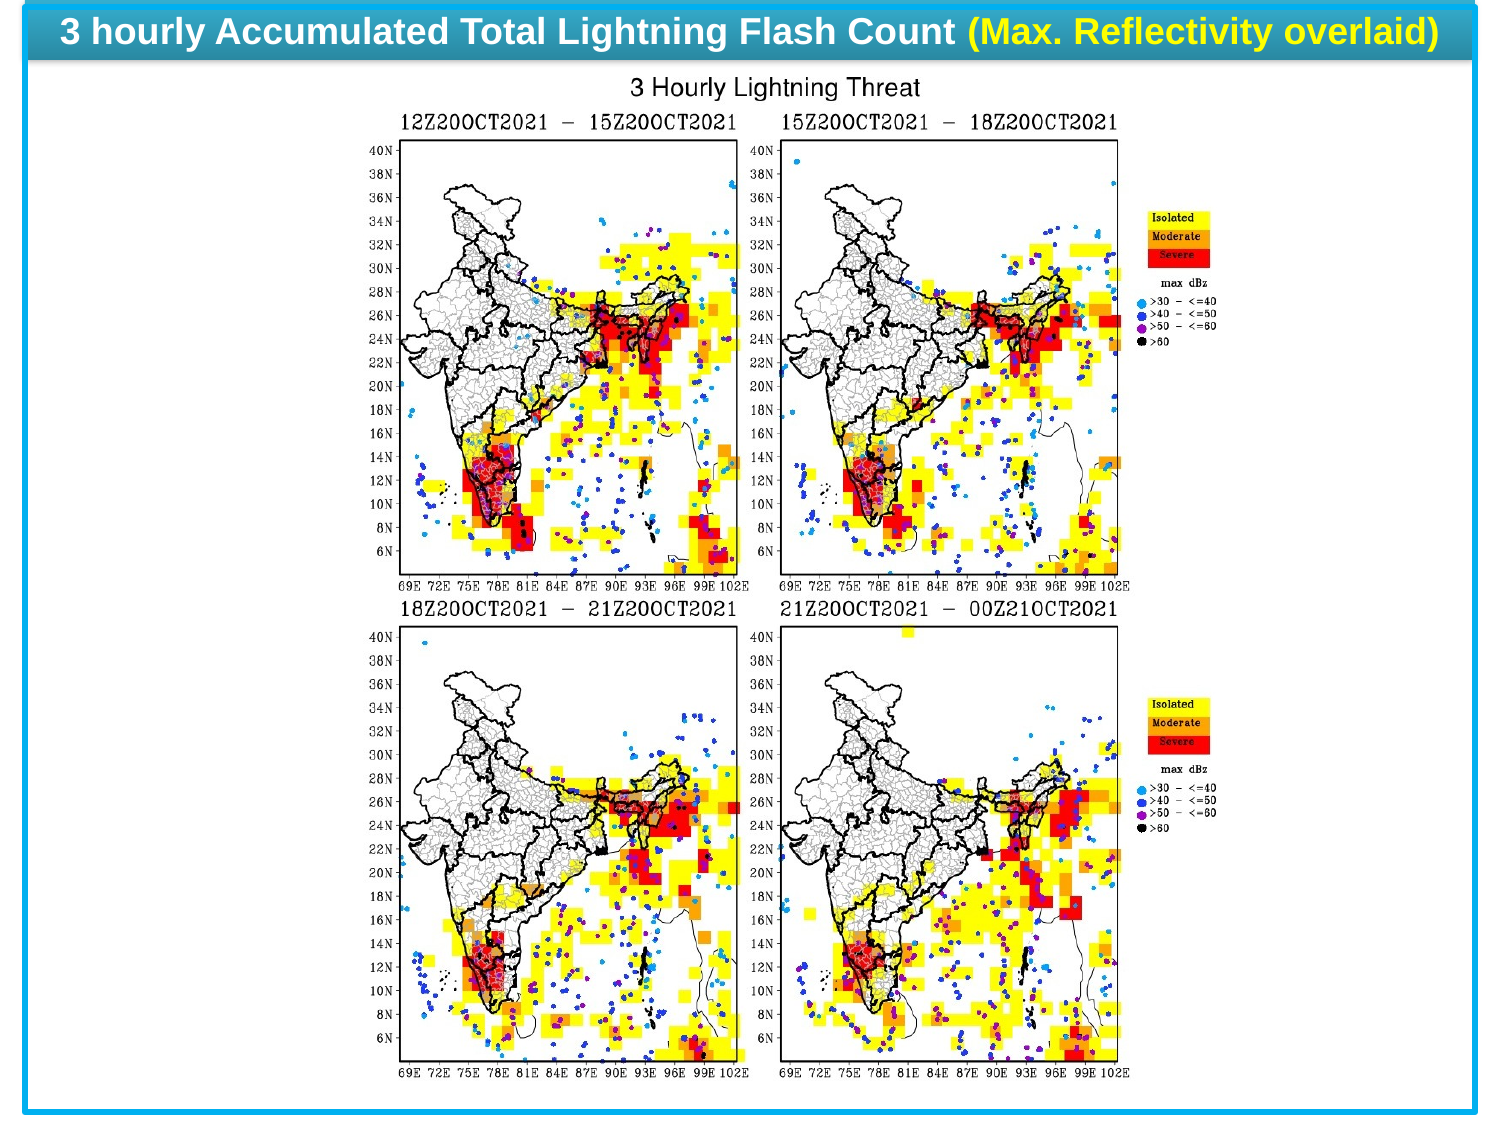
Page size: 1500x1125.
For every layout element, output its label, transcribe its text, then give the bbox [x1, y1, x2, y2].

picture [363, 77, 1217, 1081]
text_box [23, 5, 1477, 1114]
text_box 3 hourly Accumulated Total Lightning Flash Count (Max. Reflectivity overlaid) [24, 0, 1475, 5]
